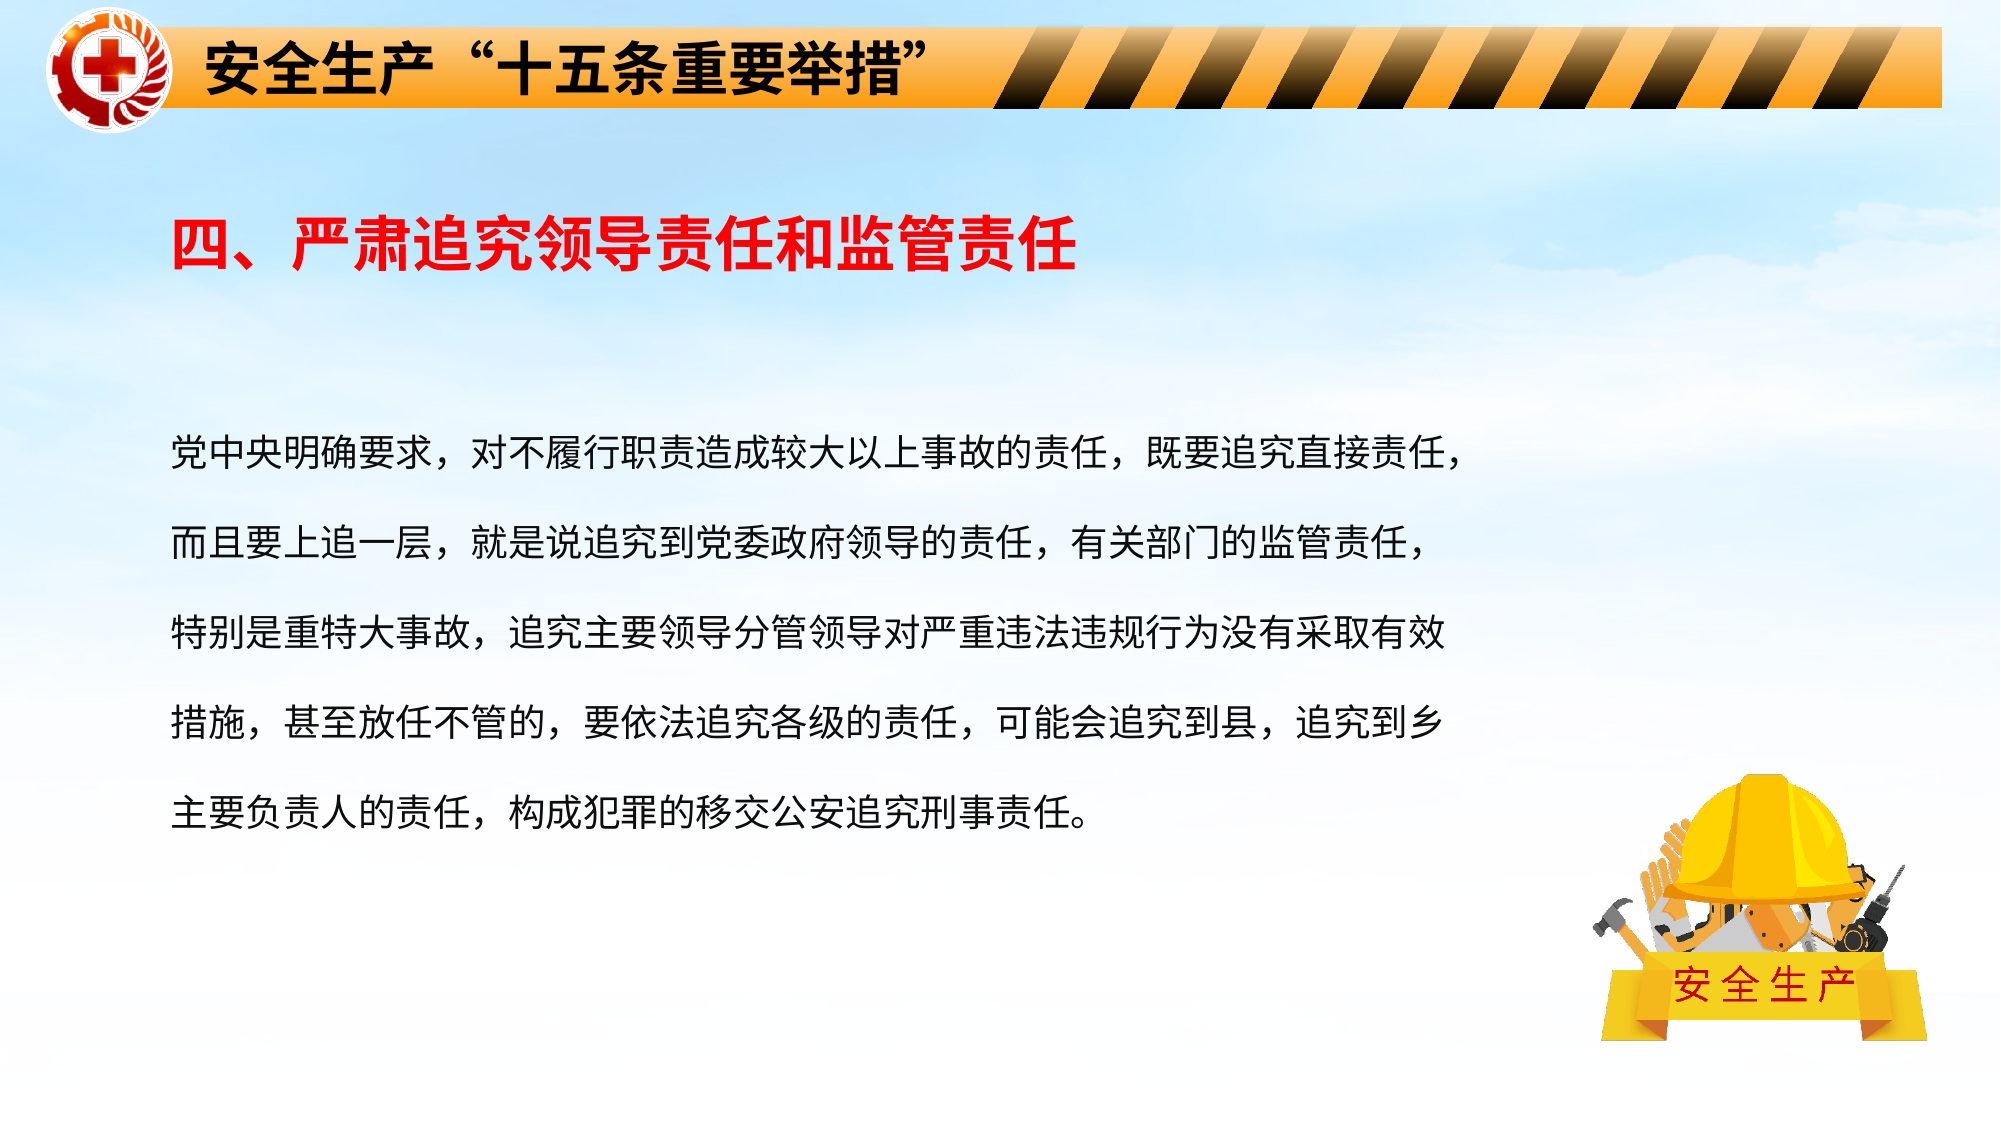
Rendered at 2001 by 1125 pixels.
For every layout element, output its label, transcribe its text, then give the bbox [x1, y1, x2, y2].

picture [1516, 731, 2000, 1095]
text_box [0, 0, 2000, 1125]
text_box 党中央明确要求，对不履行职责造成较大以上事故的责任，既要追究直接责任，而且要上追一层，就是说追究到党委政府领导的责任，有关部门的监管责任，特别是重特大事故，追究主要领导分管领导对严重违法违规行为没有采取有效措施，甚至放任不管的，要依法追究各级的责任，可能会追究到县，追究到乡主要负责人的责任，构成犯罪的移交公安追究刑事责任。 [156, 376, 1468, 842]
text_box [46, 6, 1942, 134]
text_box 四、严肃追究领导责任和监管责任 [156, 198, 1156, 286]
